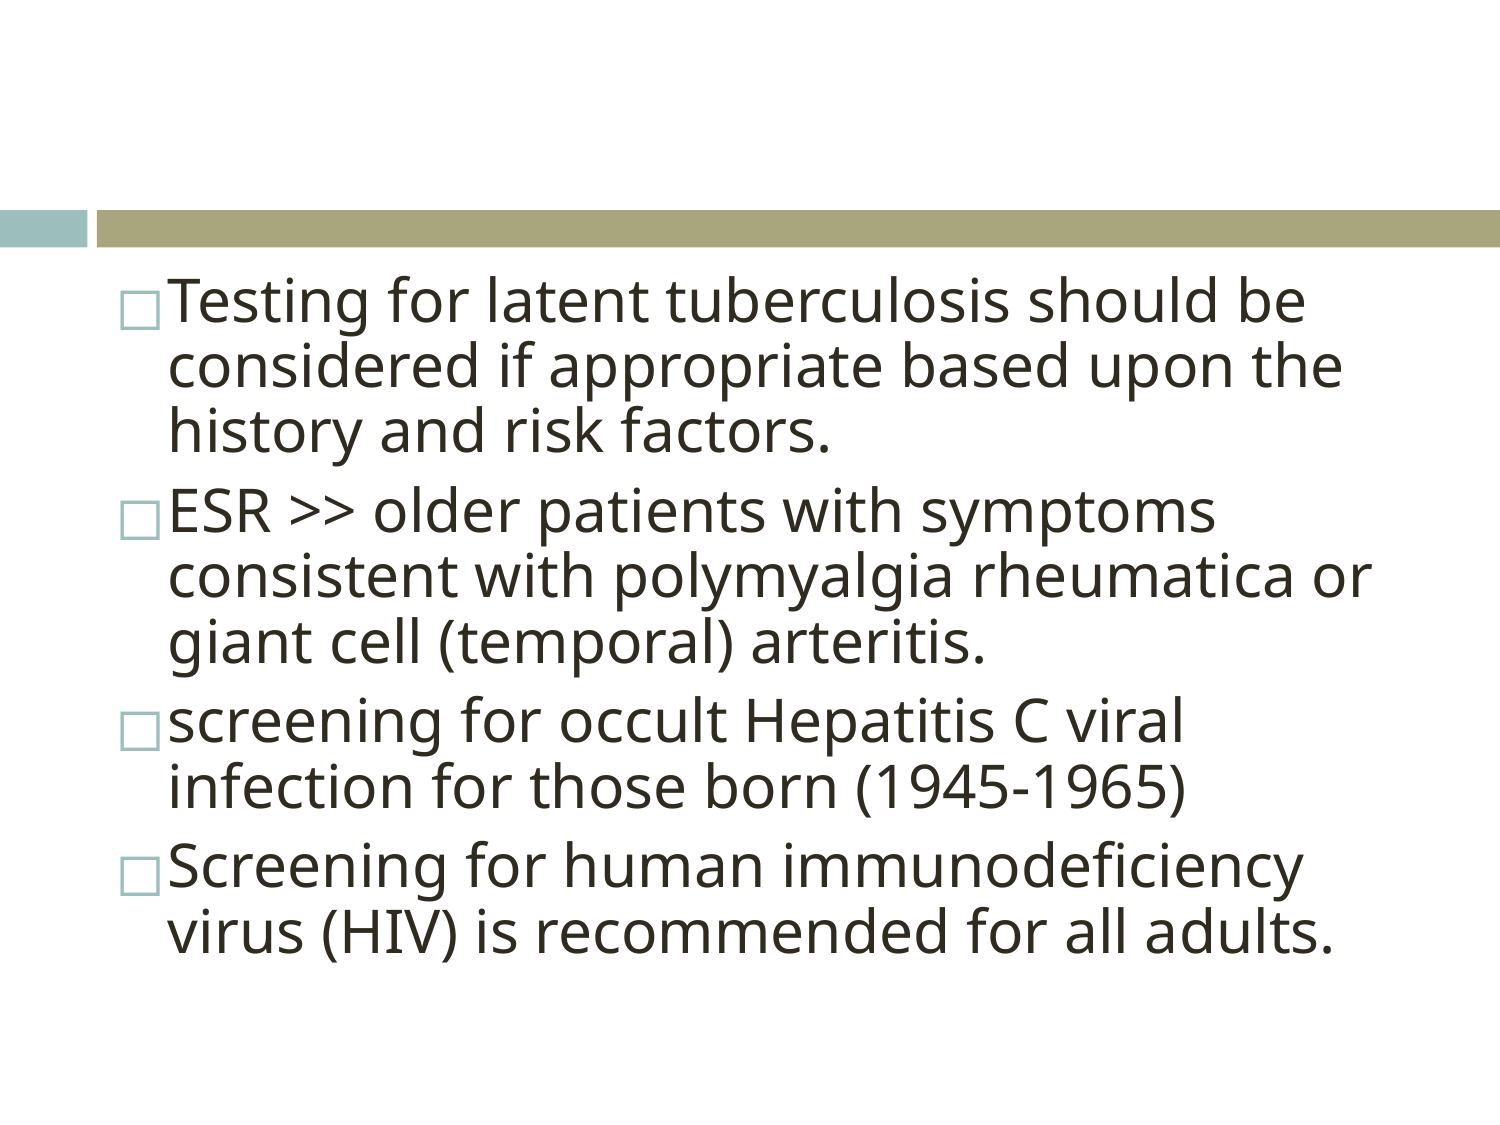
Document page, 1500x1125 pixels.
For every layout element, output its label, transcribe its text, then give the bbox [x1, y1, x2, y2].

list Testing for latent tuberculosis should be considered if appropriate based upon the history and risk factors. ESR >> older patients with symptoms consistent with polymyalgia rheumatica or giant cell (temporal) arteritis. screening for occult Hepatitis C viral infection for those born (1945-1965) Screening for human immunodeficiency virus (HIV) is recommended for all adults. [100, 262, 1438, 1000]
